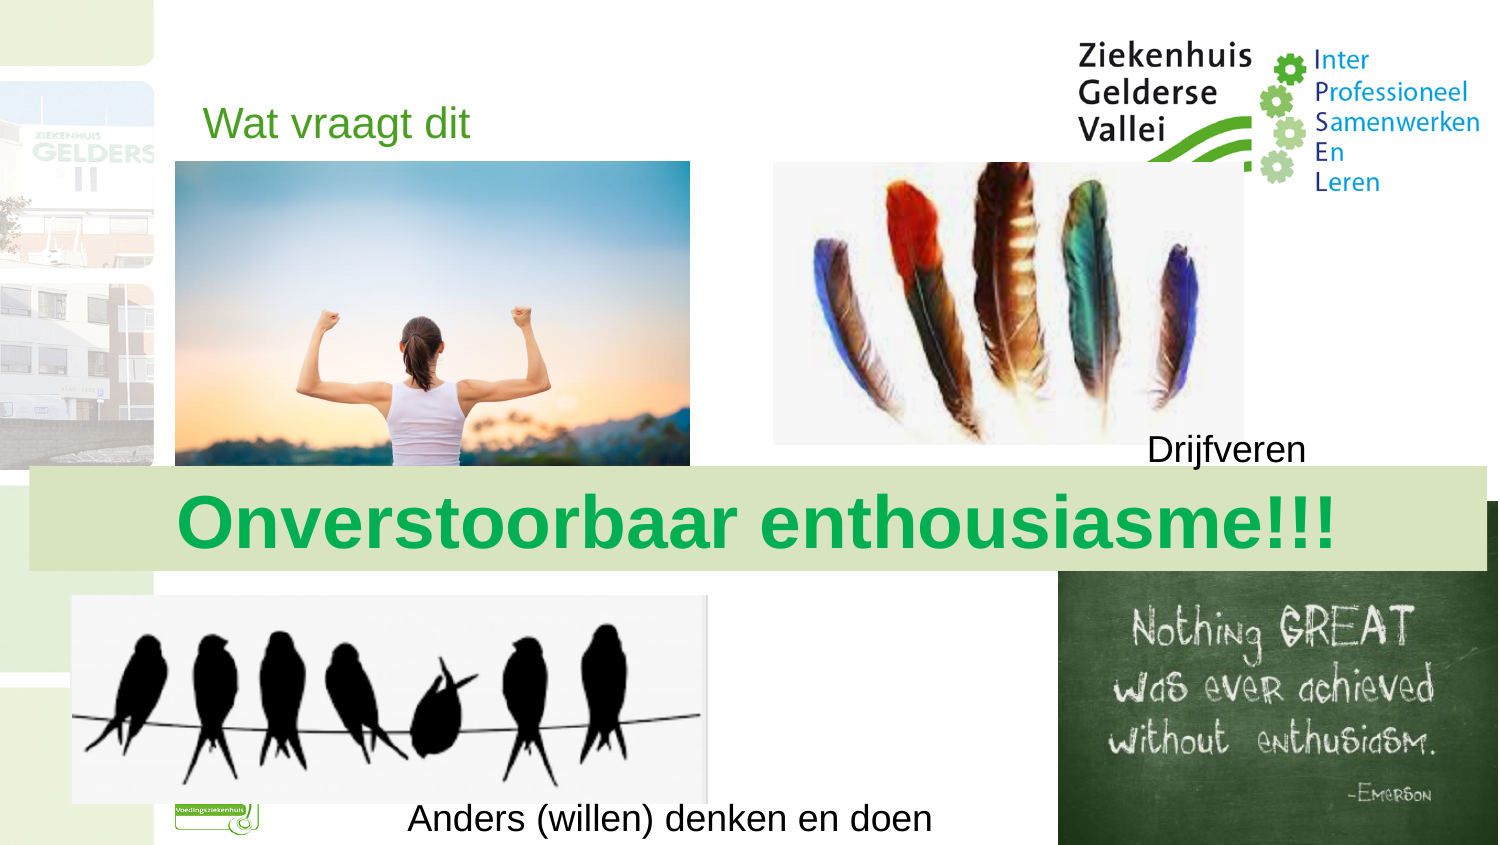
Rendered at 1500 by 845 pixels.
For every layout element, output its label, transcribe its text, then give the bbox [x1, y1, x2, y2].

text_box Drijfveren [1132, 418, 1322, 478]
text_box Anders (willen) denken en doen [392, 786, 959, 845]
picture [0, 0, 1500, 845]
text_box Onverstoorbaar enthousiasme!!! [29, 466, 1488, 571]
title Wat vraagt dit [187, 86, 1063, 194]
